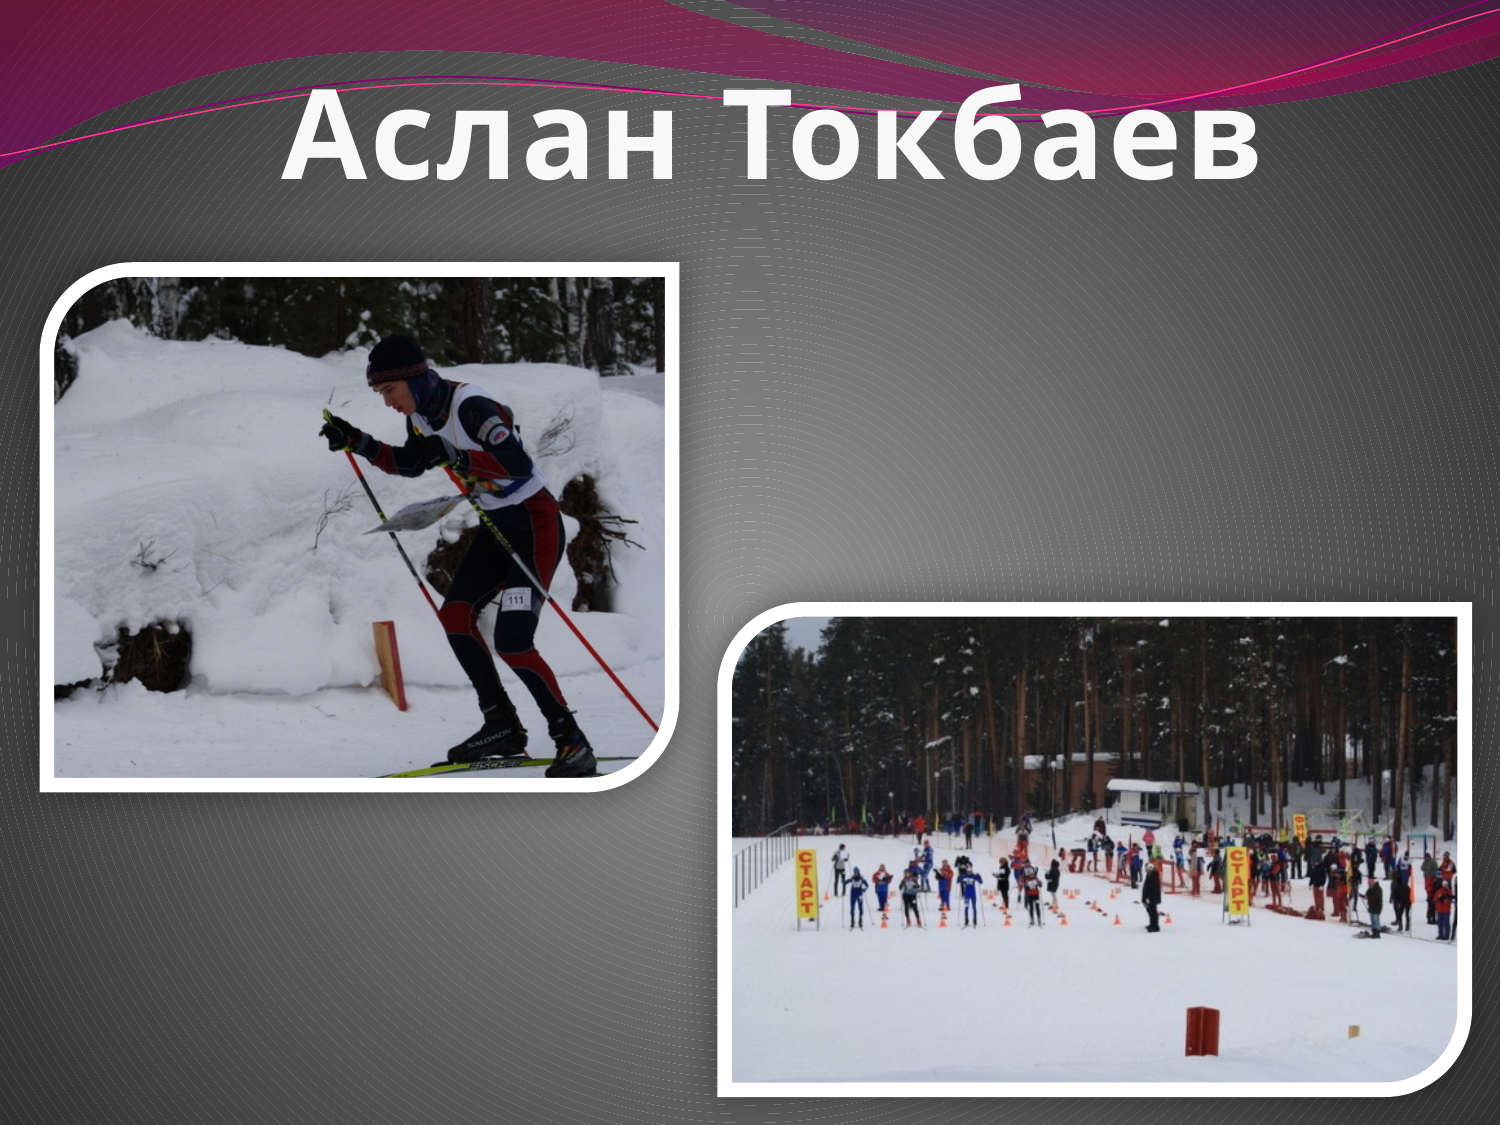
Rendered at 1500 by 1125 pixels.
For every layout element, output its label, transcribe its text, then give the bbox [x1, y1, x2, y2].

picture [46, 269, 673, 786]
picture [724, 609, 1465, 1091]
text_box Аслан Токбаев [266, 46, 1281, 212]
